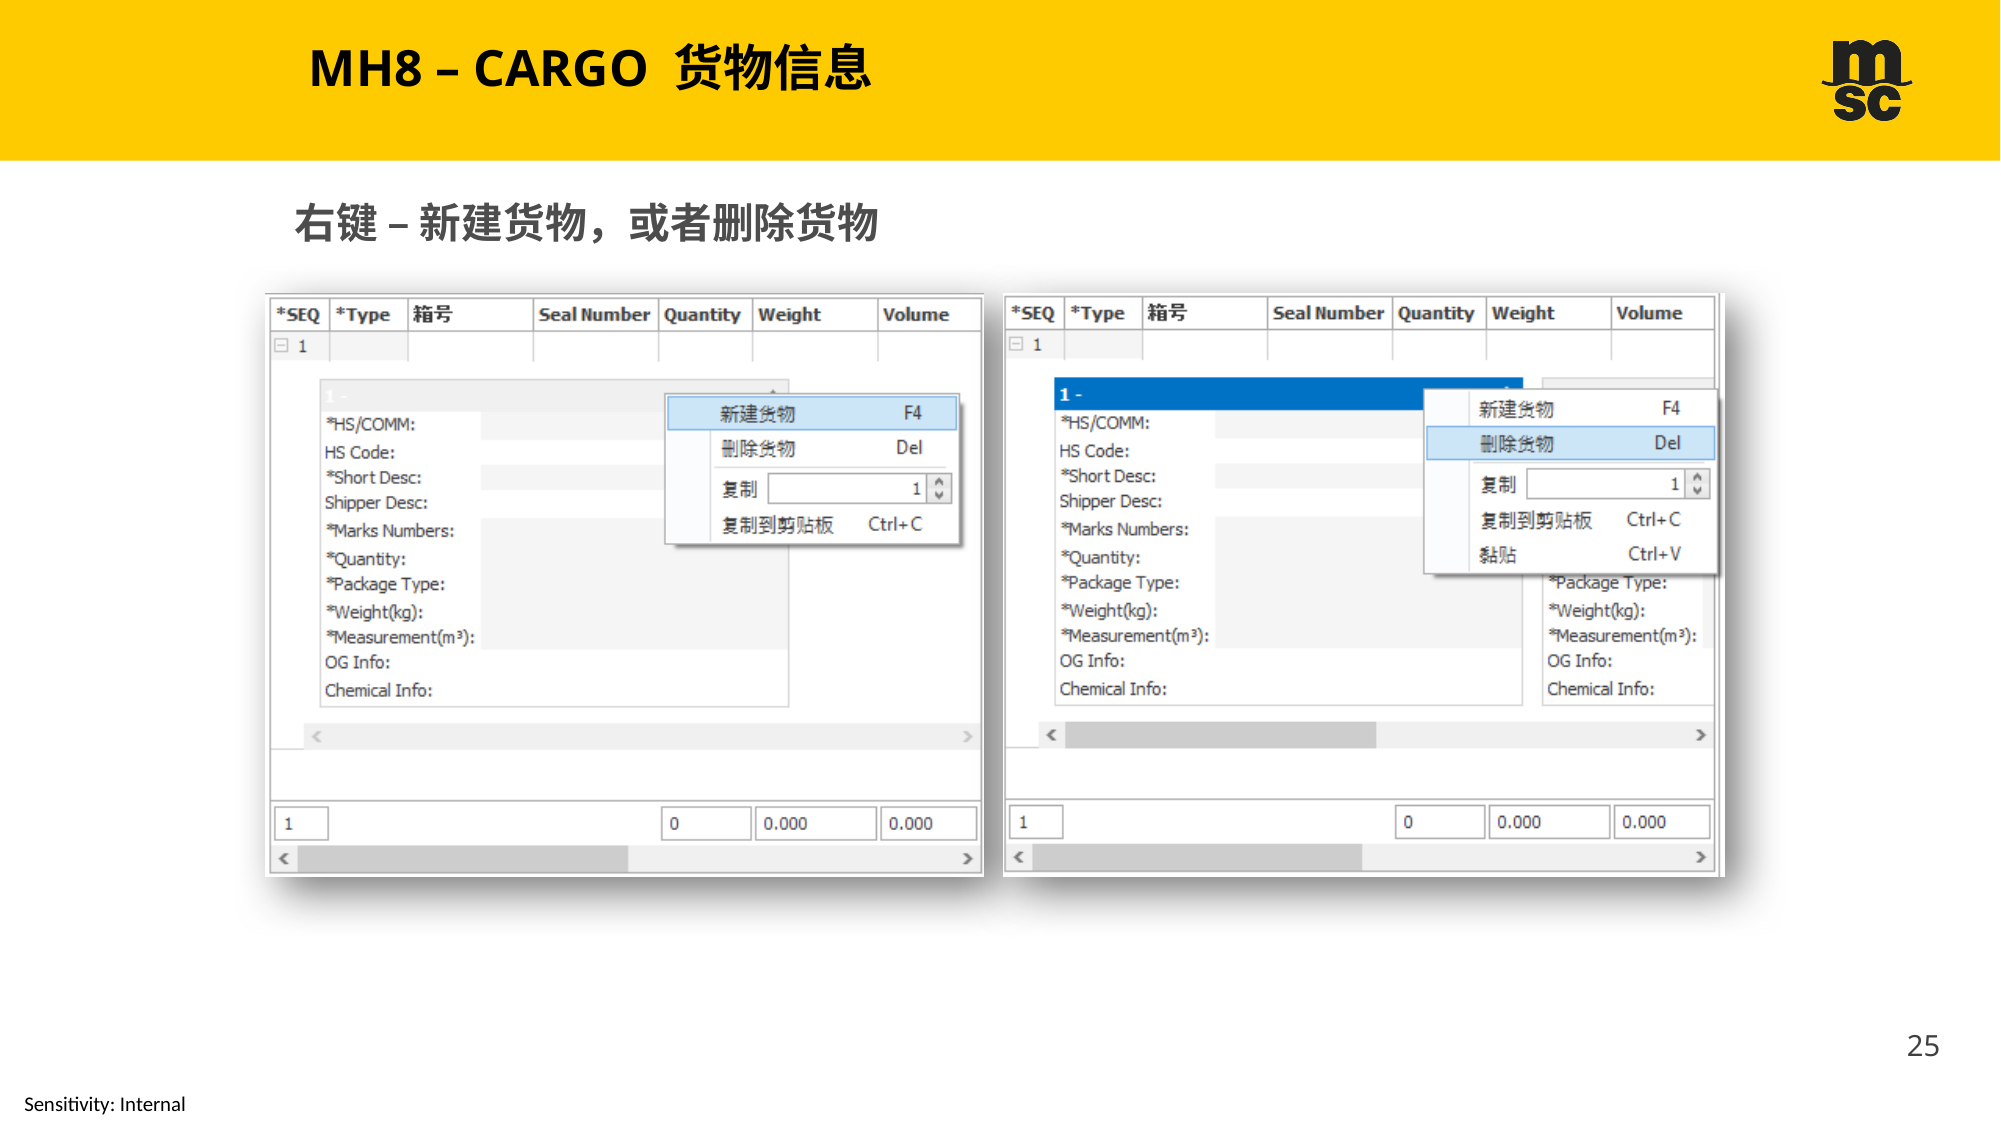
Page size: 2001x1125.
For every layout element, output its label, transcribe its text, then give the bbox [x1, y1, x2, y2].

picture [1797, 5, 1937, 157]
slide_number 25 [1879, 1019, 1956, 1070]
picture [265, 293, 984, 877]
picture [1003, 293, 1725, 877]
text_box 右键 – 新建货物，或者删除货物 [279, 189, 1519, 261]
text_box MH8 – Cargo 货物信息 [293, 29, 1644, 108]
